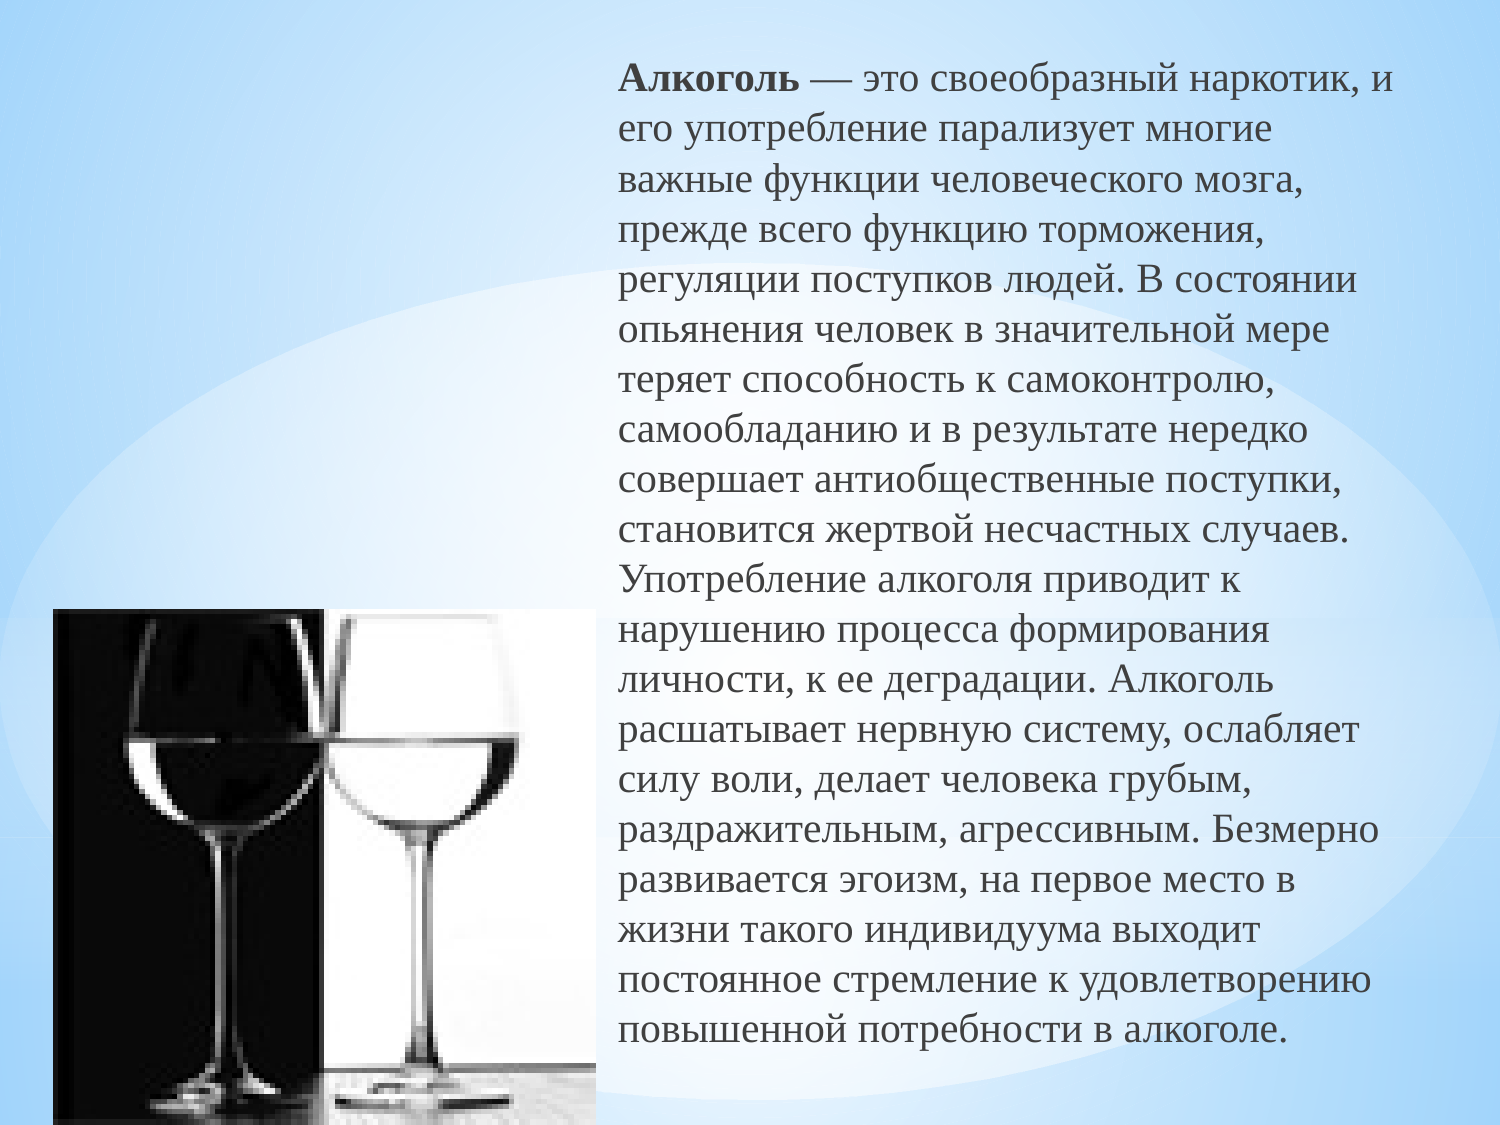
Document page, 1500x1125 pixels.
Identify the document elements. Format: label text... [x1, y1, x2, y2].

picture [52, 609, 596, 1125]
list Алкоголь — это своеобразный наркотик, и его употребление парализует многие важные функции человеческого мозга, прежде всего функцию торможения, регуляции поступков людей. В состоянии опьянения человек в значительной мере теряет способность к самоконтролю, самообладанию и в результате нередко совершает антиобщественные поступки, становится жертвой несчастных случаев. Употребление алкоголя приводит к нарушению процесса формирования личности, к ее деградации. Алкоголь расшатывает нервную систему, ослабляет силу воли, делает человека грубым, раздражительным, агрессивным. Безмерно развивается эгоизм, на первое место в жизни такого индивидуума выходит постоянное стремление к удовлетворению повышенной потребности в алкоголе. [595, 42, 1411, 965]
